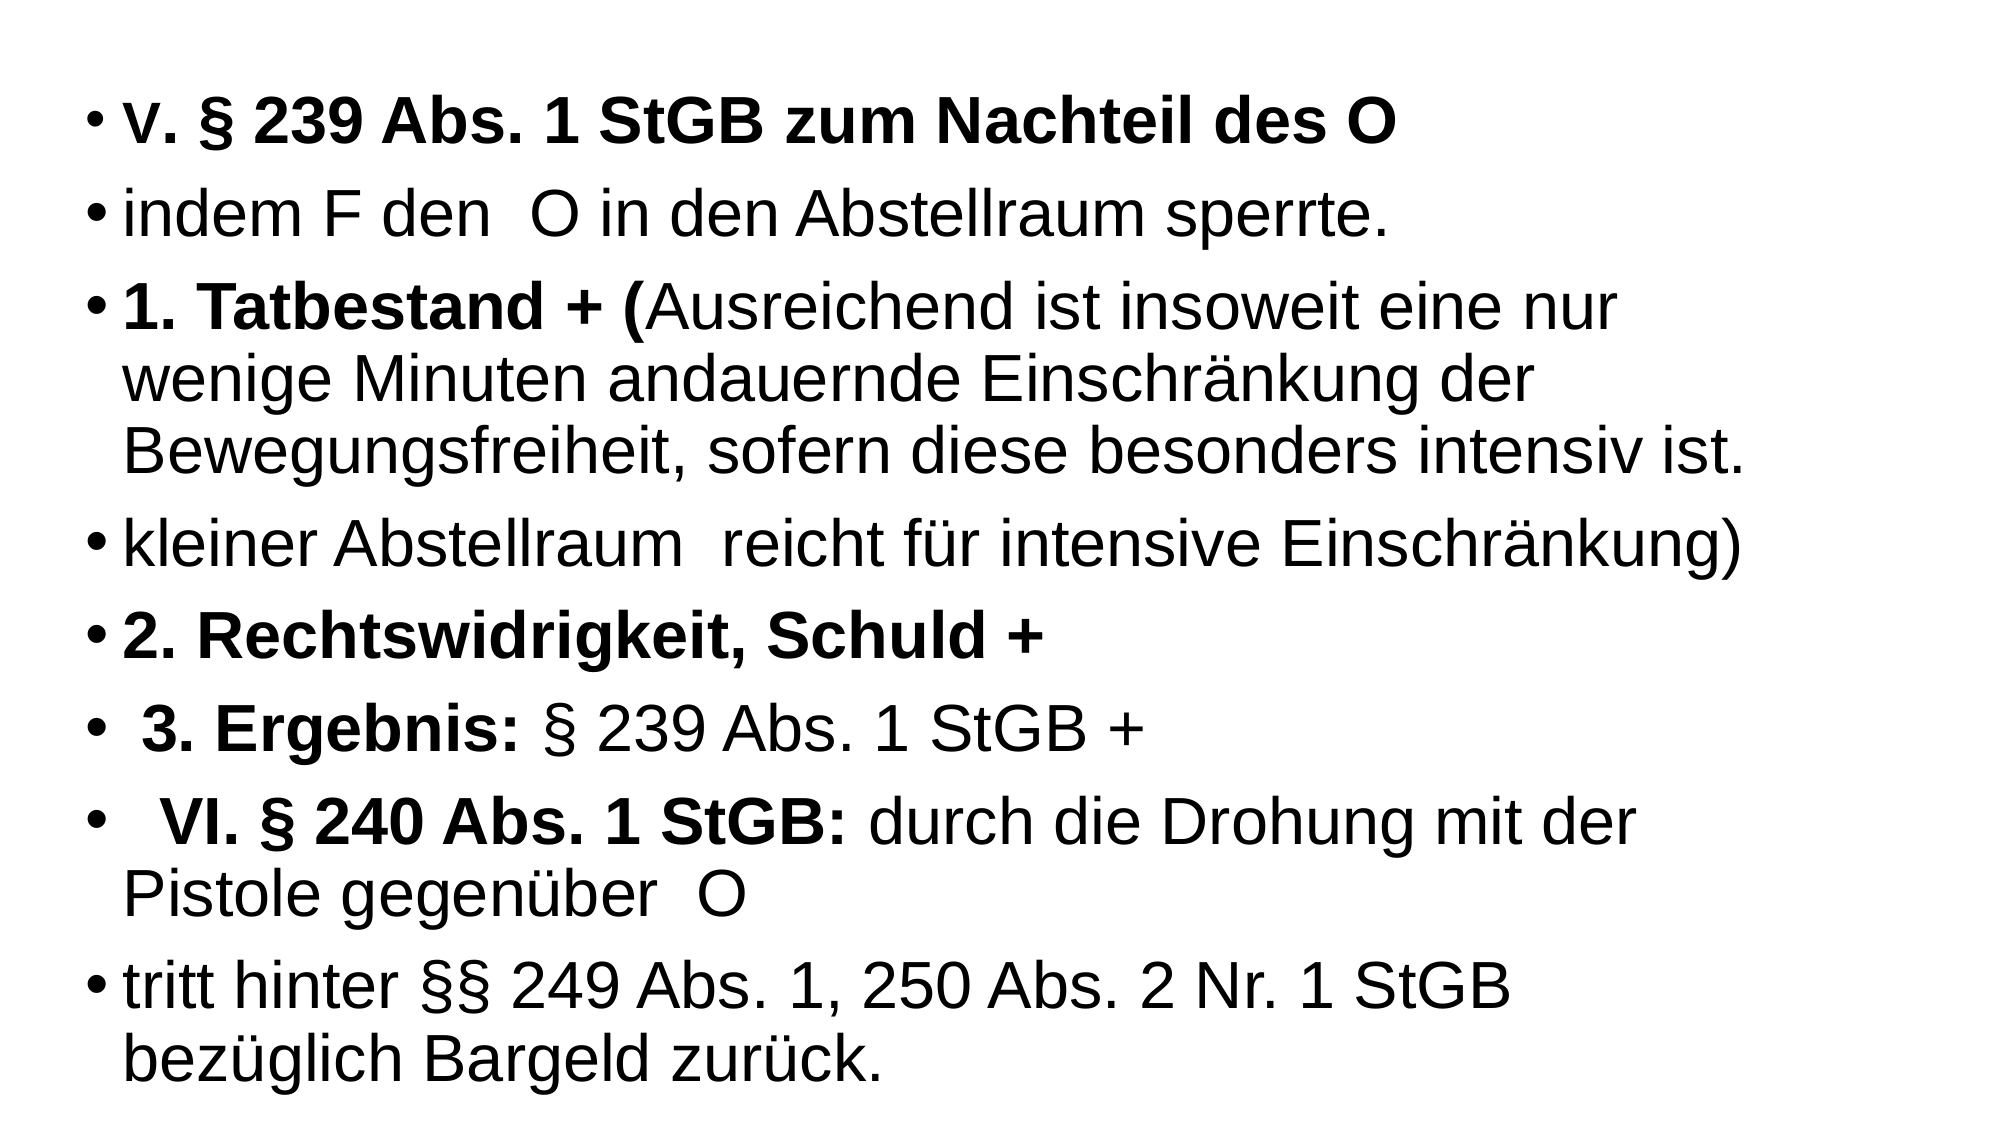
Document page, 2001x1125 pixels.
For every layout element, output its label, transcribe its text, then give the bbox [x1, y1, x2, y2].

list V. § 239 Abs. 1 StGB zum Nachteil des O indem F den O in den Abstellraum sperrte. 1. Tatbestand + (Ausreichend ist insoweit eine nur wenige Minuten andauernde Einschränkung der Bewegungsfreiheit, sofern diese besonders intensiv ist. kleiner Abstellraum reicht für intensive Einschränkung) 2. Rechtswidrigkeit, Schuld + 3. Ergebnis: § 239 Abs. 1 StGB + VI. § 240 Abs. 1 StGB: durch die Drohung mit der Pistole gegenüber O tritt hinter §§ 249 Abs. 1, 250 Abs. 2 Nr. 1 StGB bezüglich Bargeld zurück. [70, 78, 1796, 1078]
